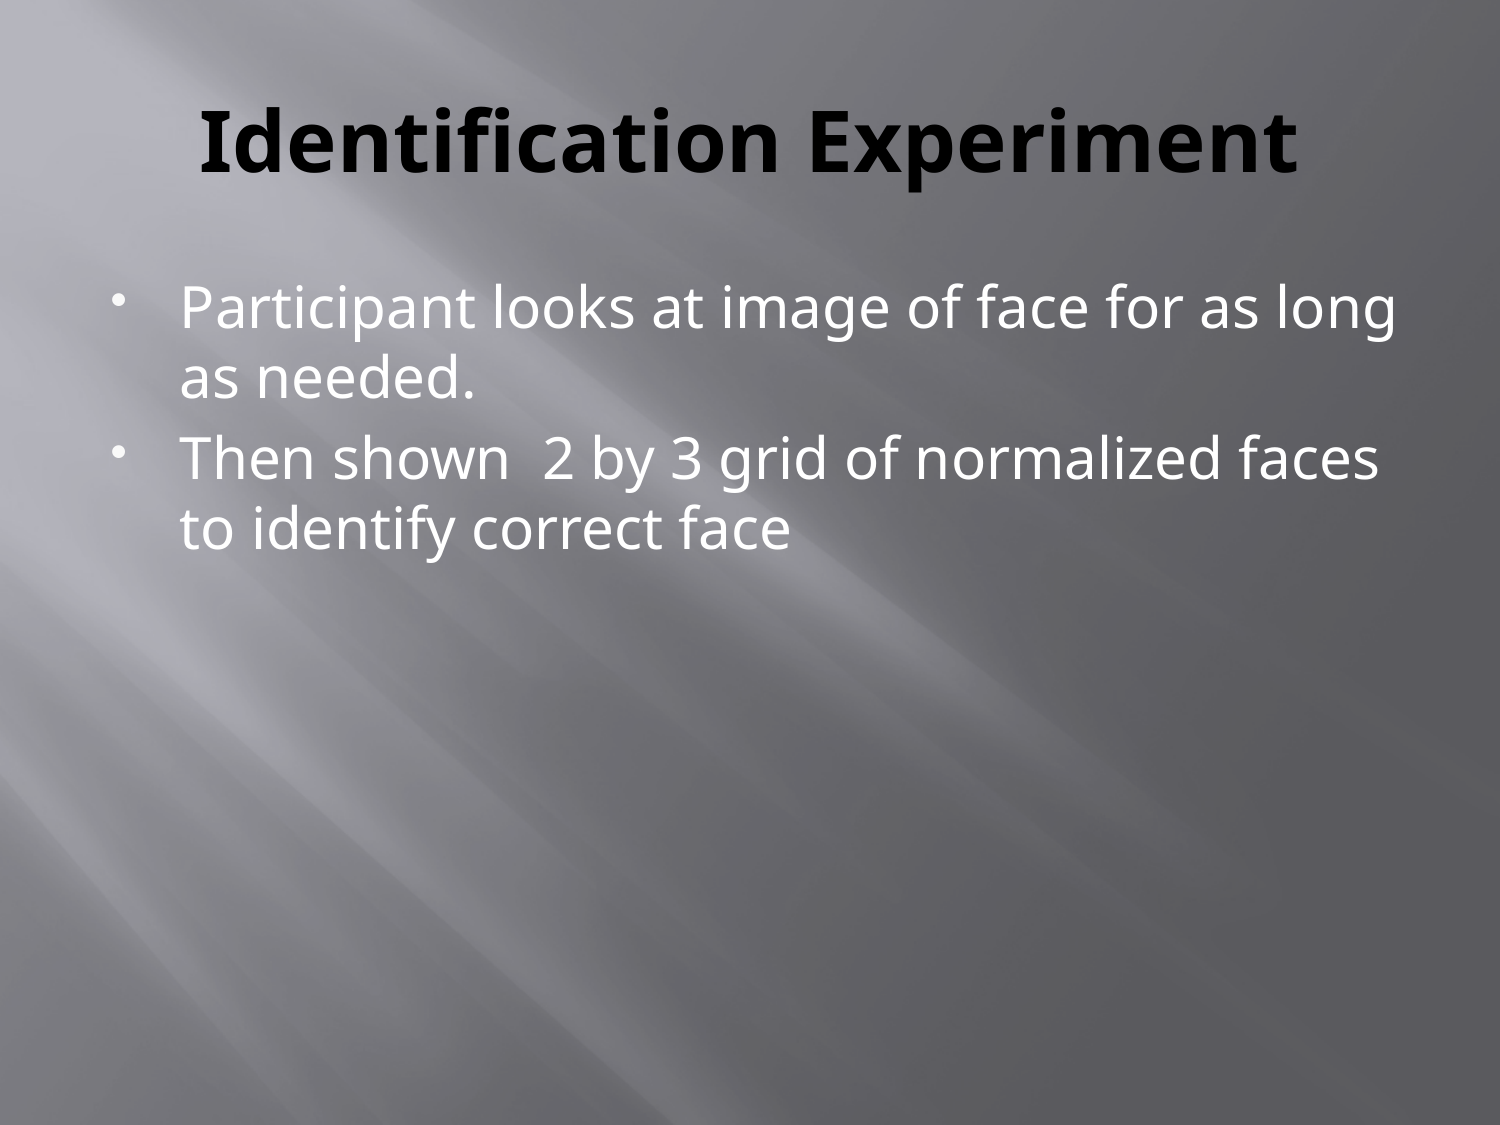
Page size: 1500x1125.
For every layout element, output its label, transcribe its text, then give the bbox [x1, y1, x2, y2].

title Identification Experiment [75, 45, 1425, 233]
list Participant looks at image of face for as long as needed. Then shown 2 by 3 grid of normalized faces to identify correct face [75, 262, 1425, 1035]
